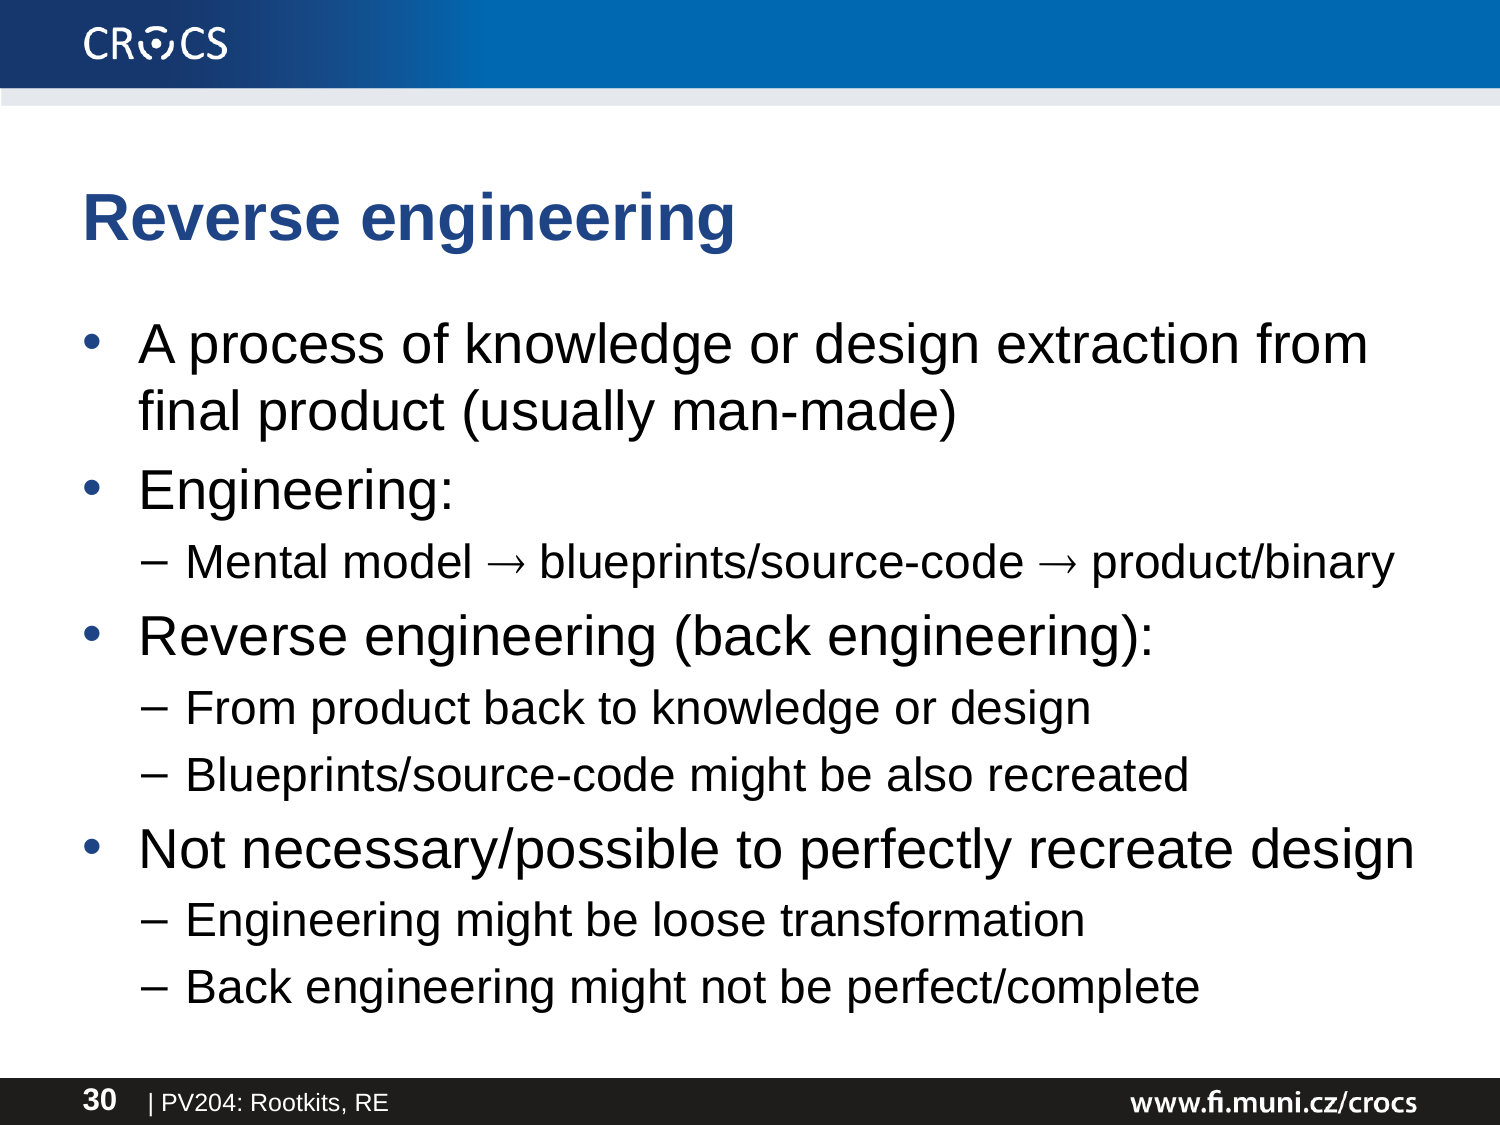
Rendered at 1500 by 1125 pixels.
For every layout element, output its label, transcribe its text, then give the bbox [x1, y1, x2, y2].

slide_number 30 [82, 1078, 148, 1125]
title Reverse engineering [82, 148, 1433, 280]
list A process of knowledge or design extraction from final product (usually man-made) Engineering: Mental model  blueprints/source-code  product/binary Reverse engineering (back engineering): From product back to knowledge or design Blueprints/source-code might be also recreated Not necessary/possible to perfectly recreate design Engineering might be loose transformation Back engineering might not be perfect/complete [82, 306, 1433, 988]
footer | PV204: Rootkits, RE [148, 1078, 623, 1125]
picture [0, 0, 1500, 1125]
